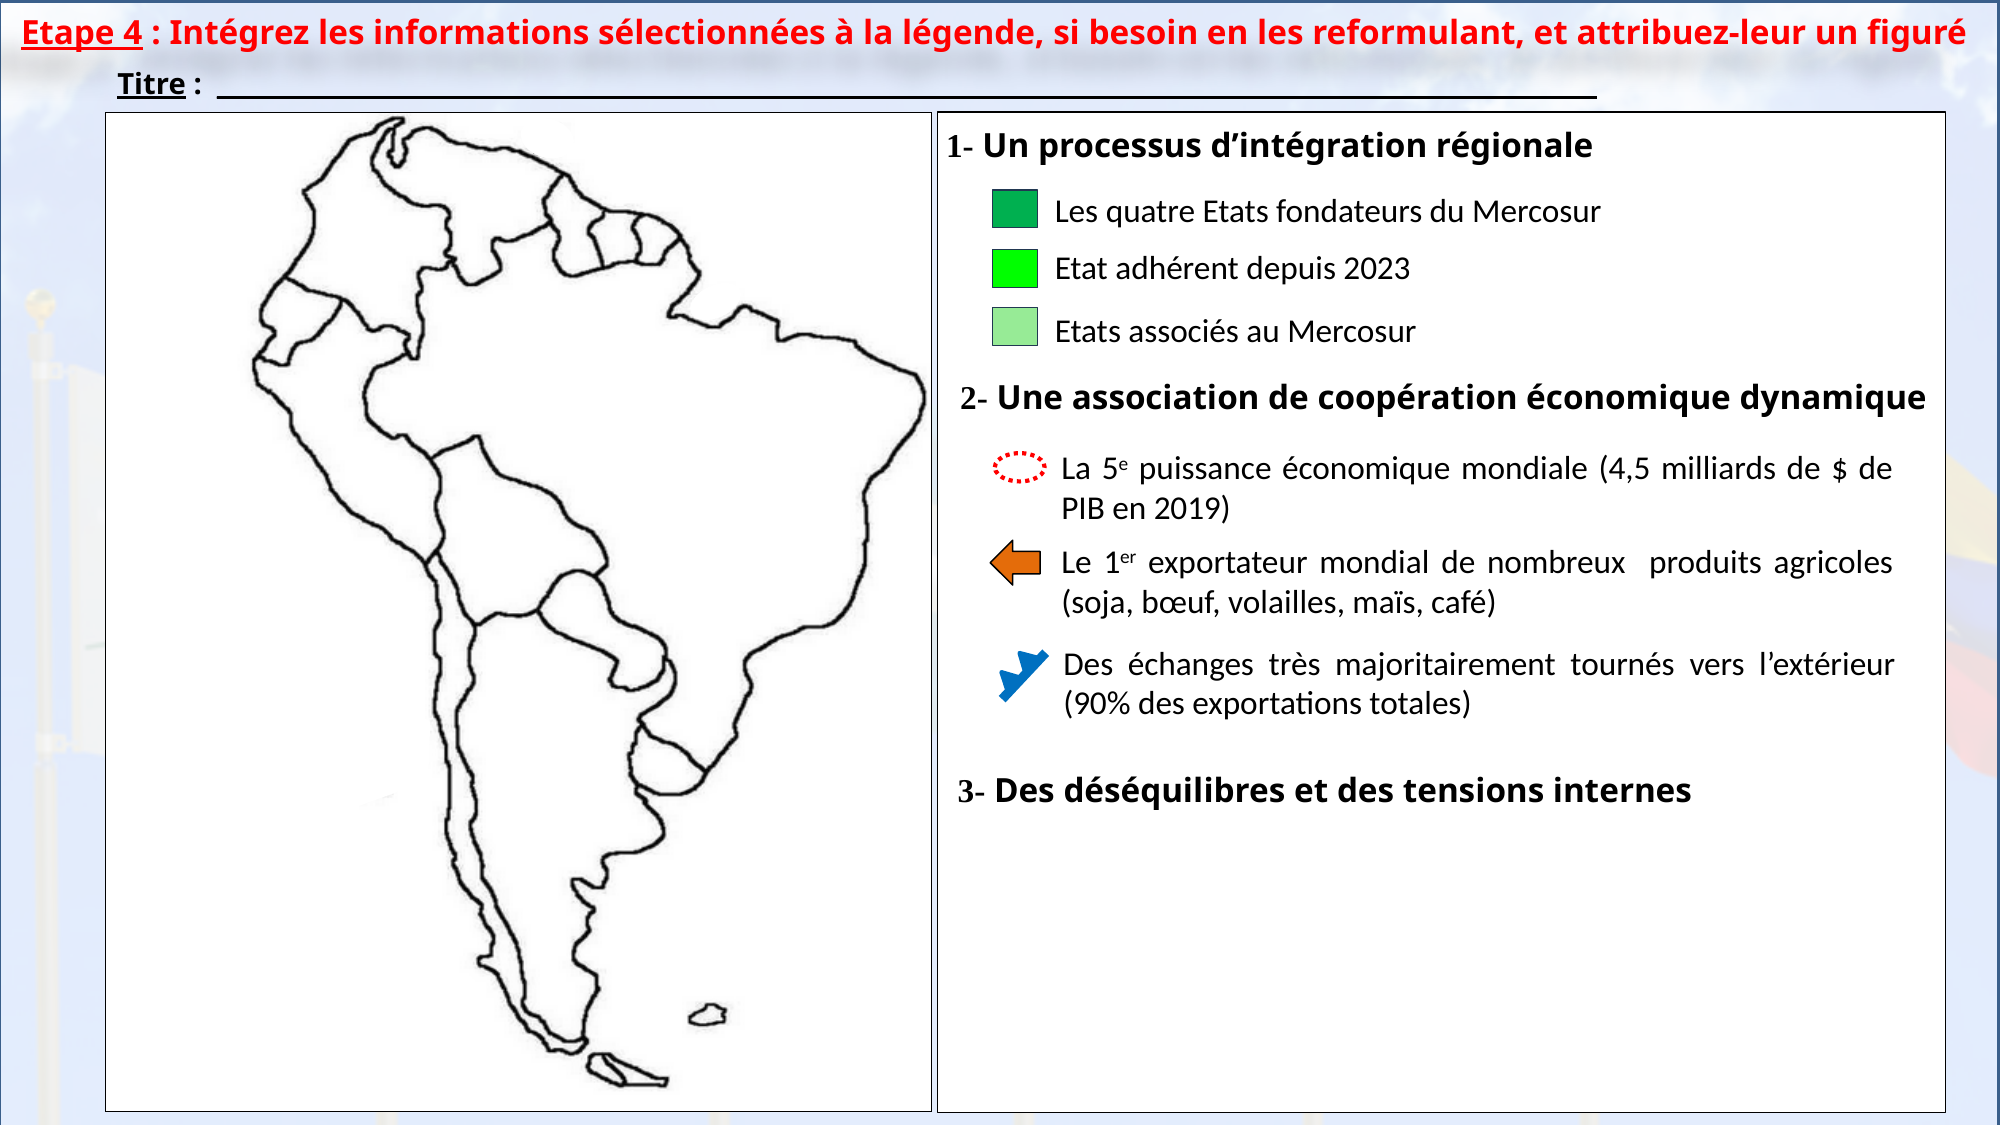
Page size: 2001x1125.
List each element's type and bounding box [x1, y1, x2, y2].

text_box [104, 111, 933, 1112]
picture [0, 0, 2000, 1125]
text_box [999, 641, 1032, 707]
